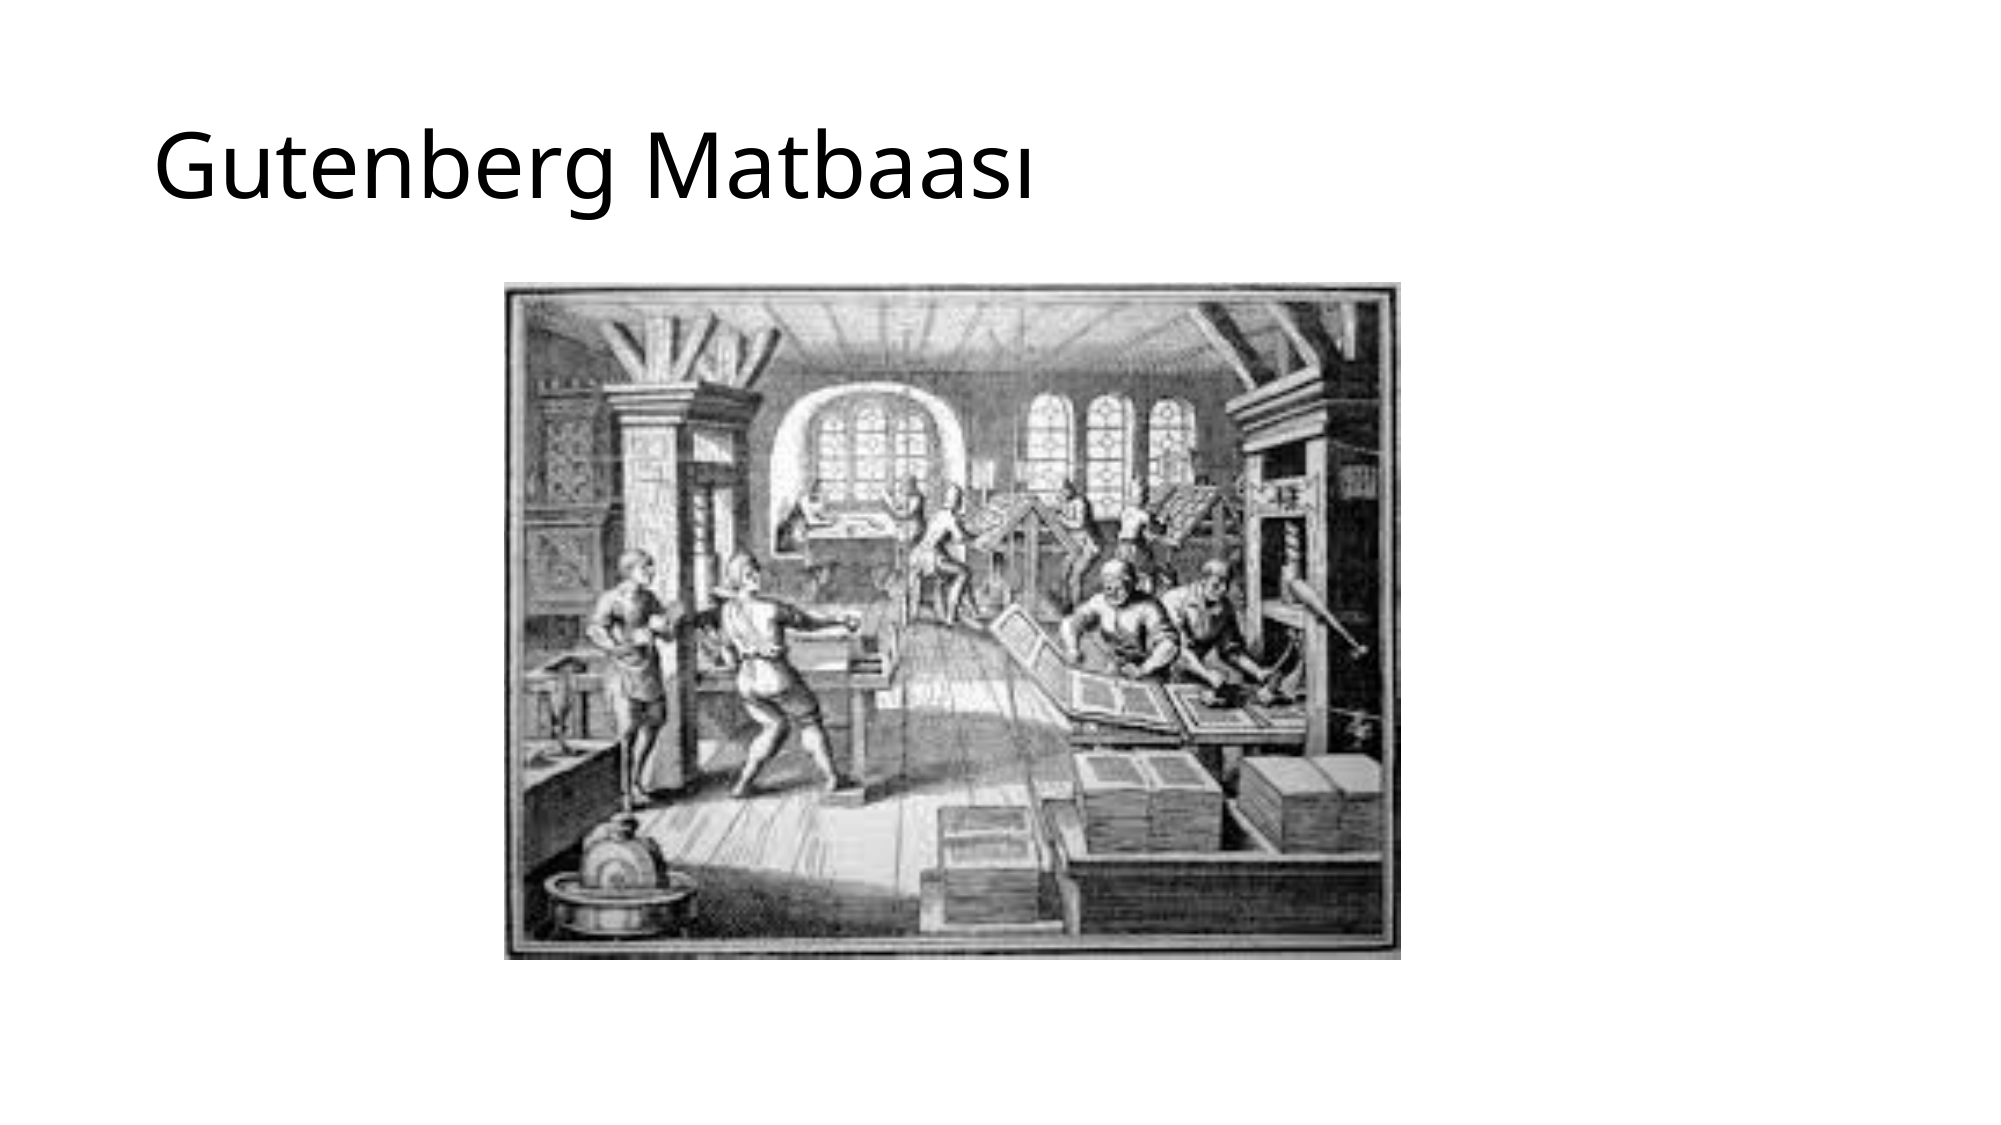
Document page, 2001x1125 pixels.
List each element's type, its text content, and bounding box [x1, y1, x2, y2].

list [504, 282, 1401, 960]
title Gutenberg Matbaası [137, 59, 1863, 278]
